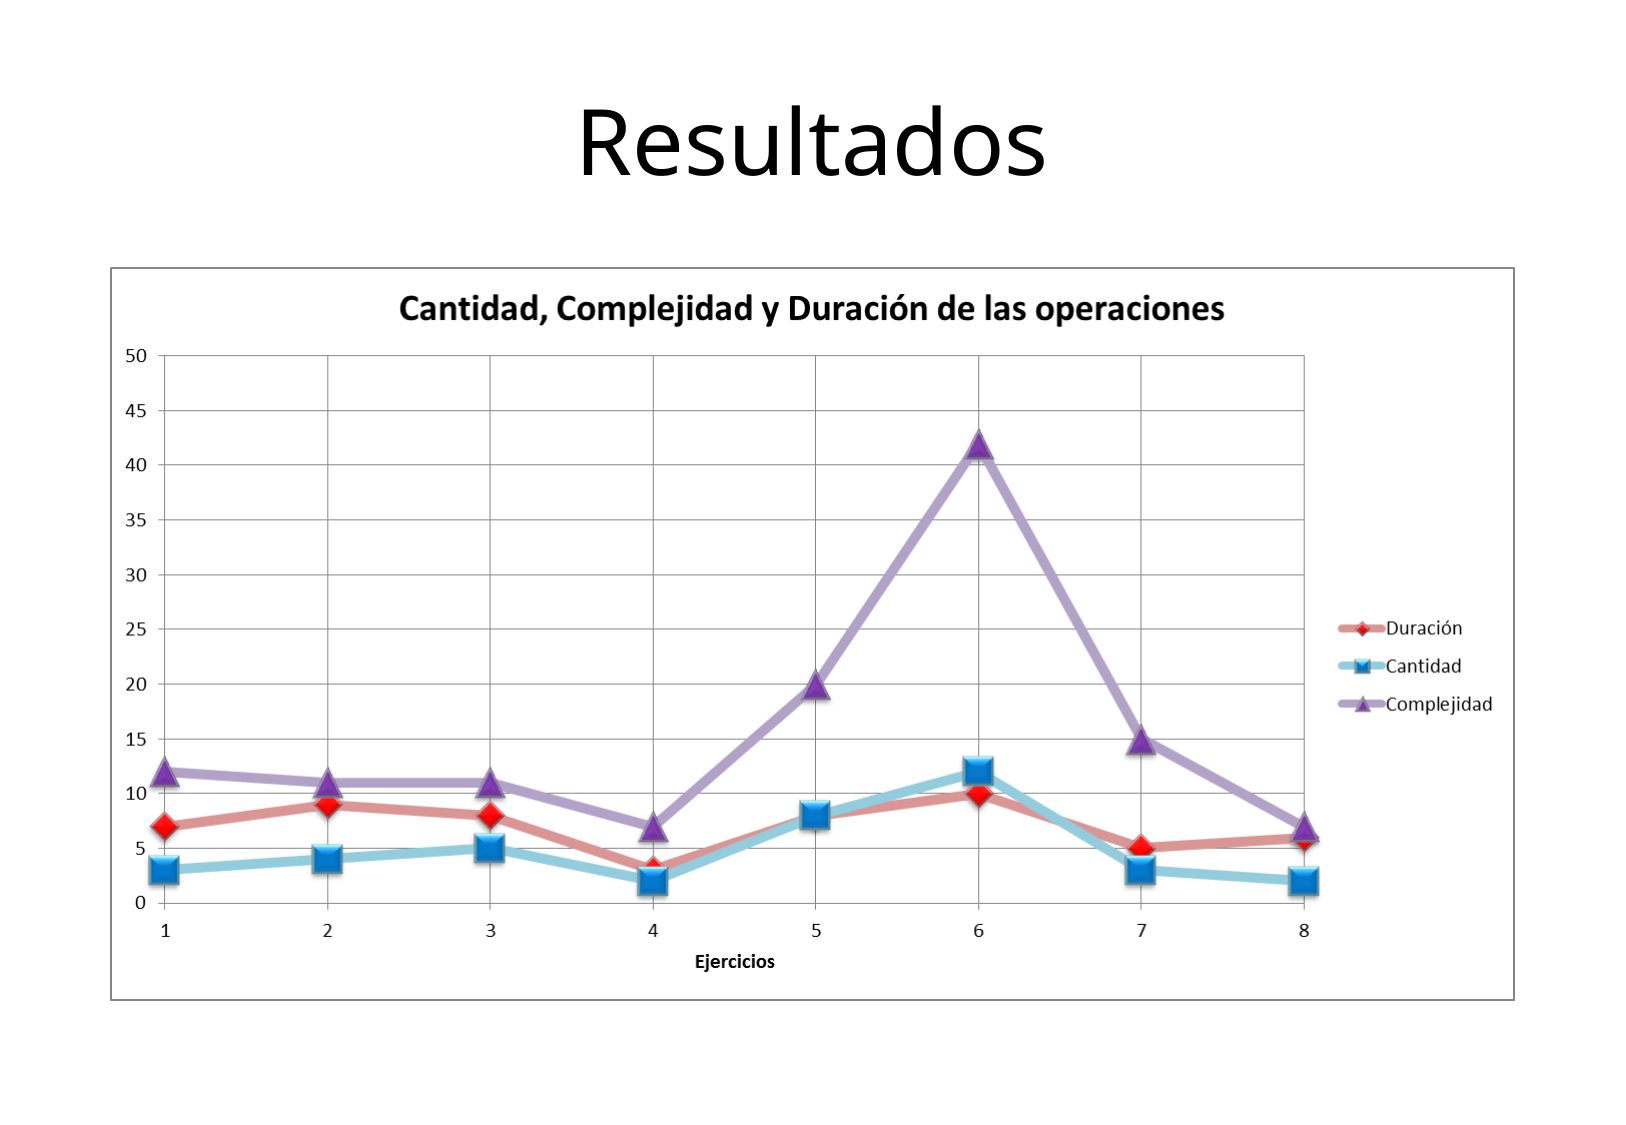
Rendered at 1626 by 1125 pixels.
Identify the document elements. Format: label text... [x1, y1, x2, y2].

title Resultados [81, 45, 1544, 233]
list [110, 266, 1515, 1001]
